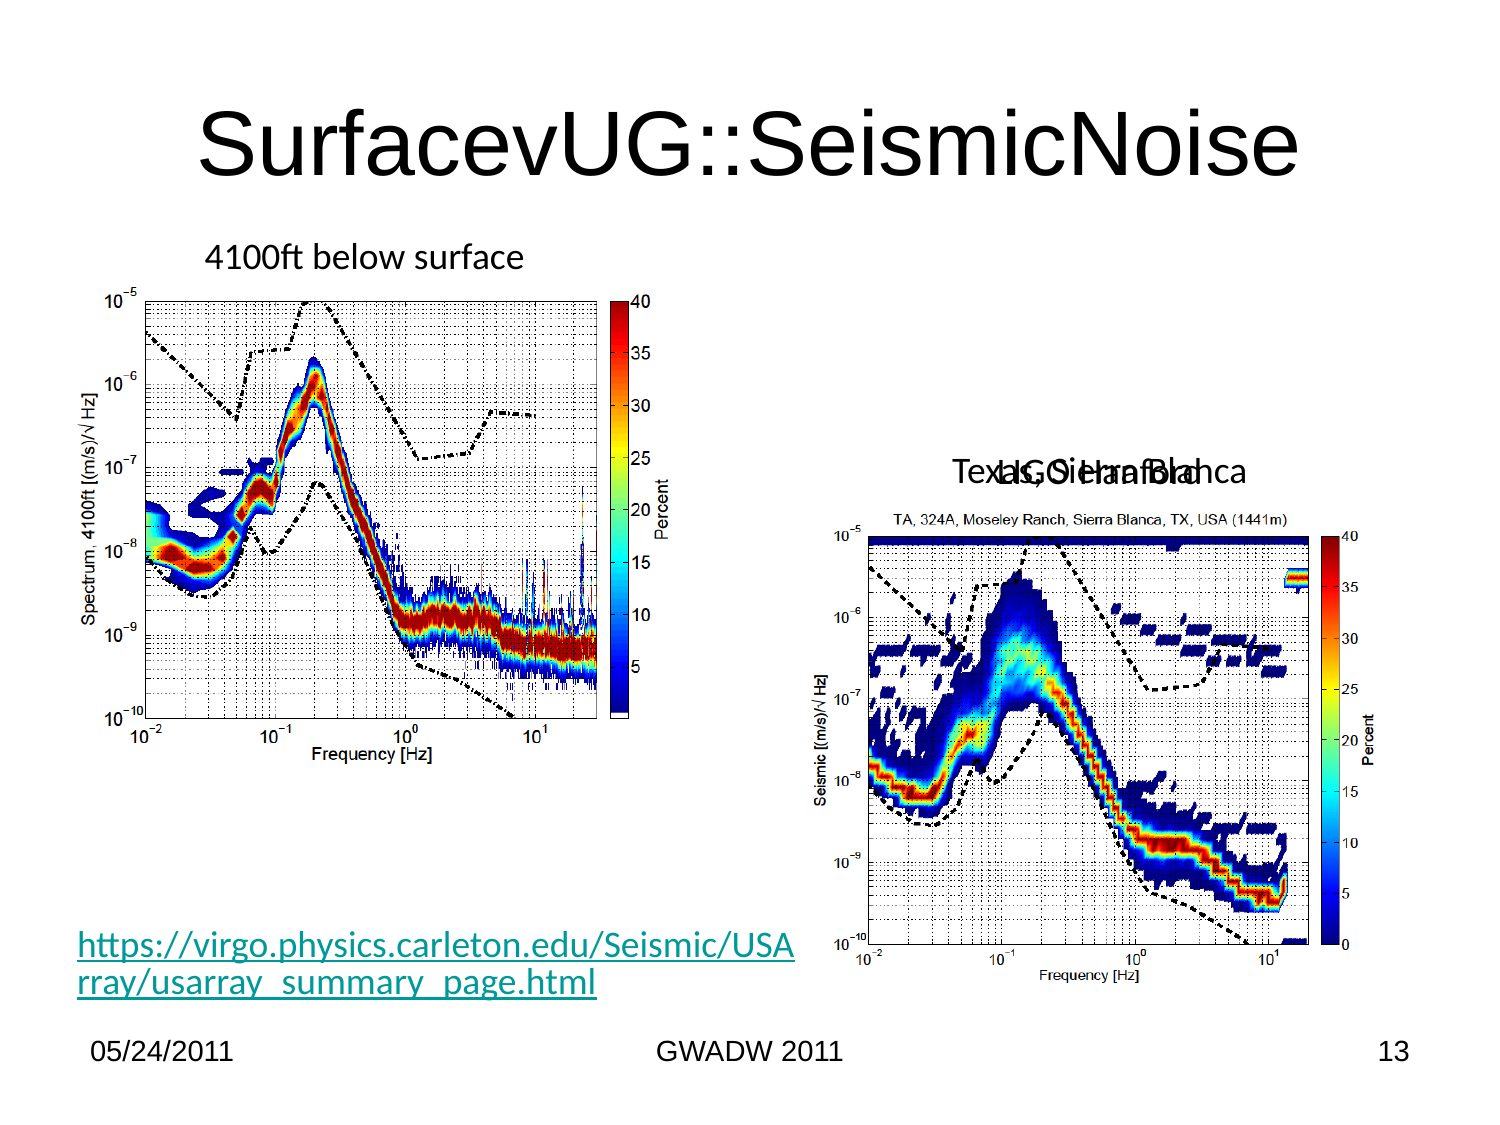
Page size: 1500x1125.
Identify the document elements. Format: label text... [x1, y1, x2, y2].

text_box 4100ft below surface [189, 224, 540, 260]
footer GWADW 2011 [512, 1024, 988, 1103]
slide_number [74, 1024, 426, 1103]
text_box https://virgo.physics.carleton.edu/Seismic/USArray/usarray_summary_page.html [62, 912, 781, 973]
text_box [62, 262, 704, 776]
text_box Texas, Sierra Blanca [937, 438, 1263, 496]
slide_number 13 [1074, 1024, 1426, 1103]
title SurfacevUG::SeismicNoise [74, 44, 1426, 233]
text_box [787, 498, 1413, 999]
